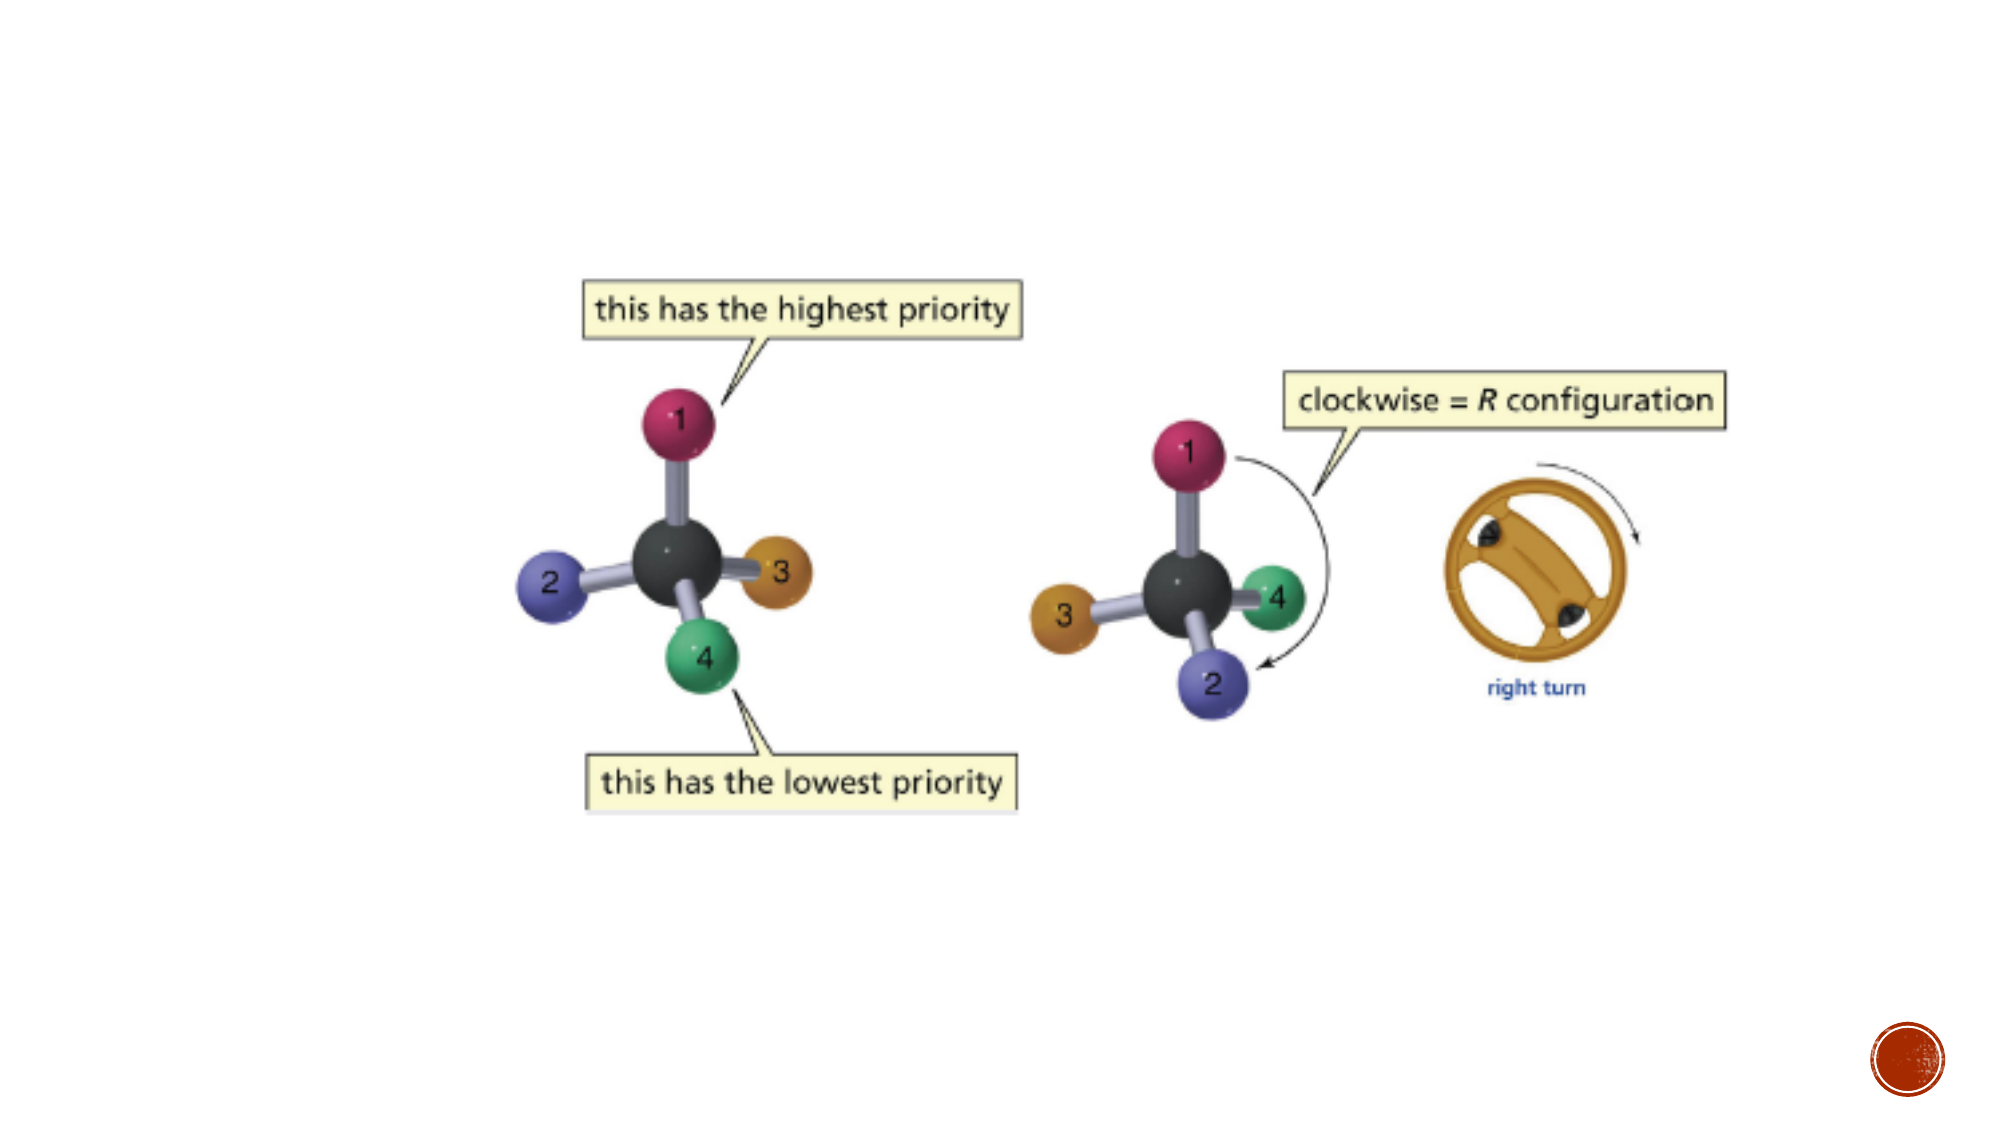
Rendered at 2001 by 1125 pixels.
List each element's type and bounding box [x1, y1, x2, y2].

picture [462, 262, 1824, 863]
